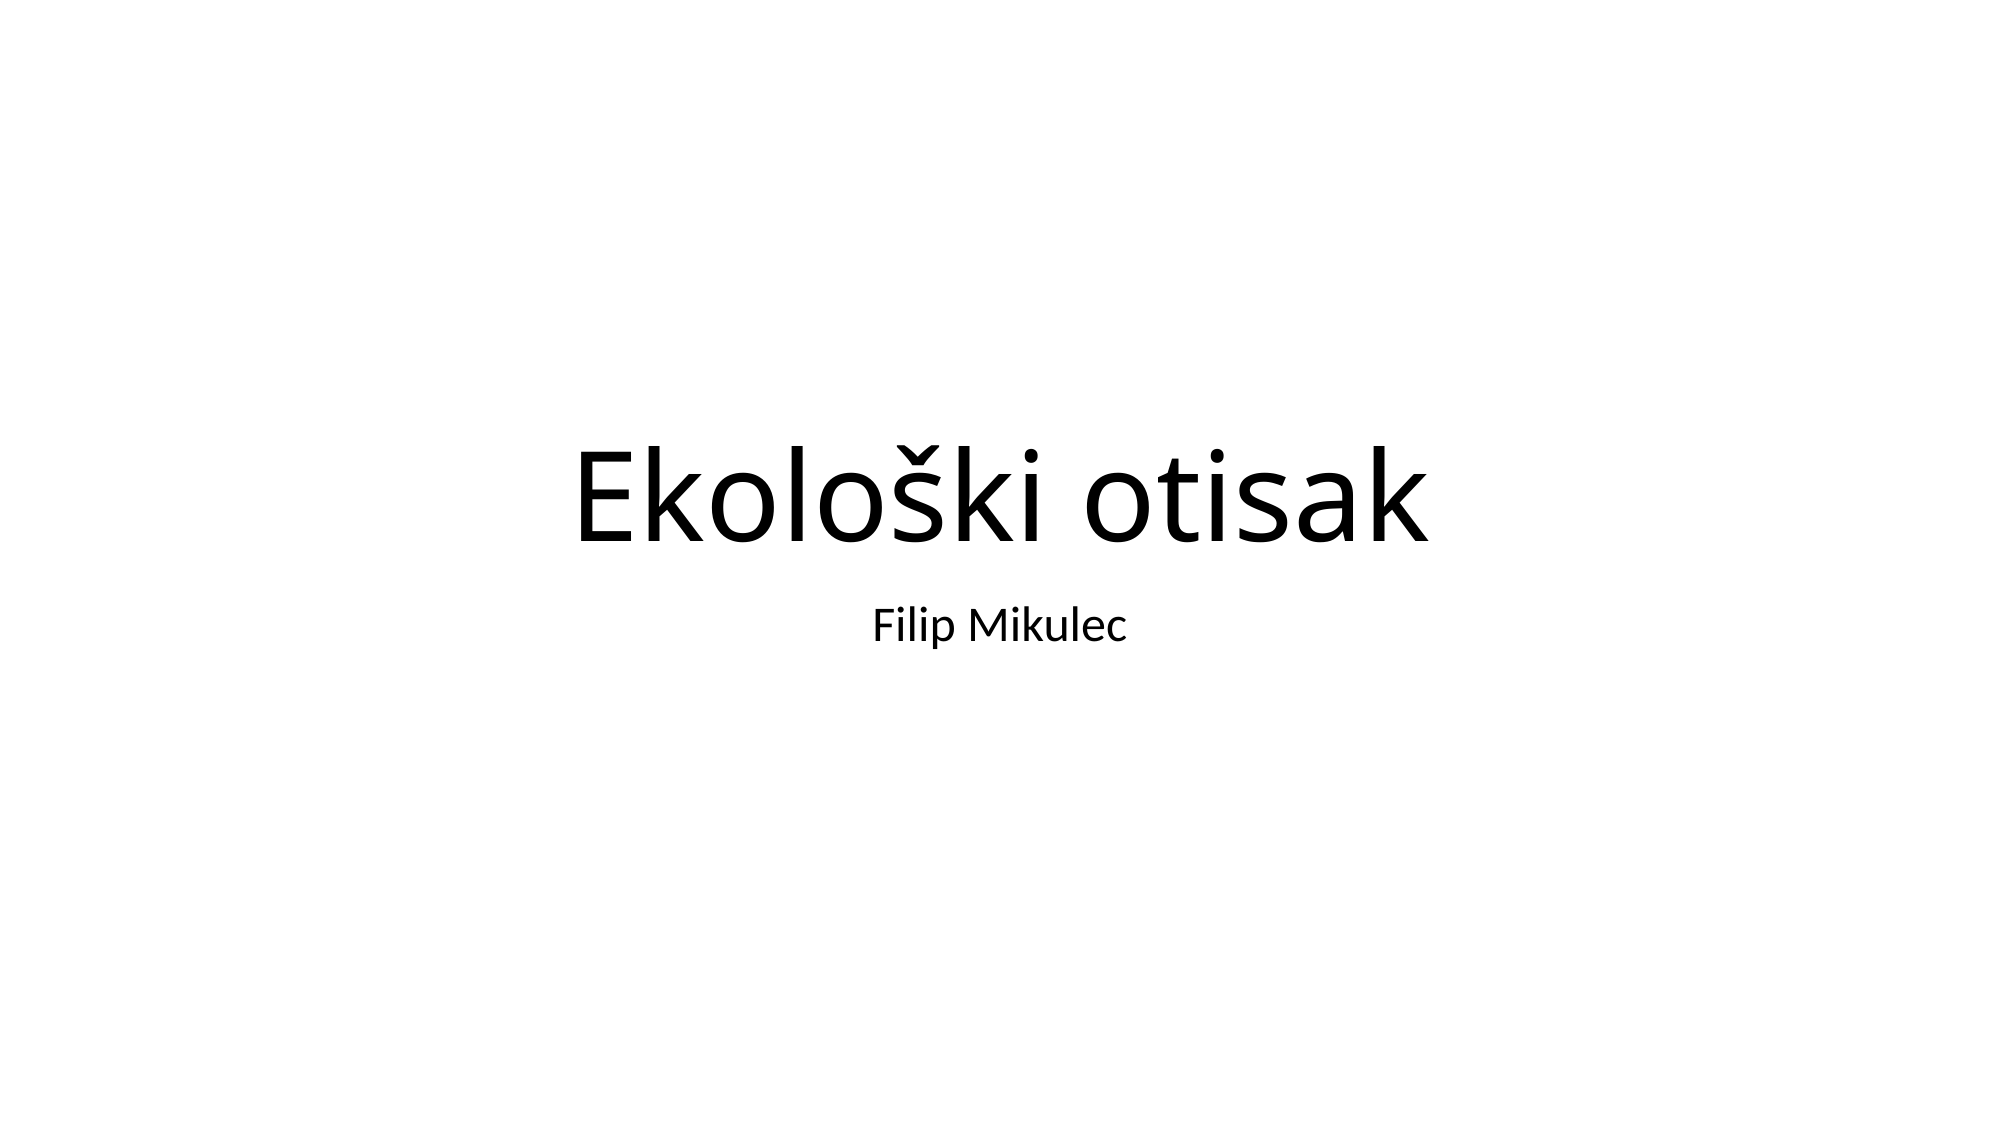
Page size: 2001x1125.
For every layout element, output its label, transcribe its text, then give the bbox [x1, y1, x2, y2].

title Ekološki otisak [249, 184, 1750, 576]
subtitle Filip Mikulec [249, 590, 1750, 863]
